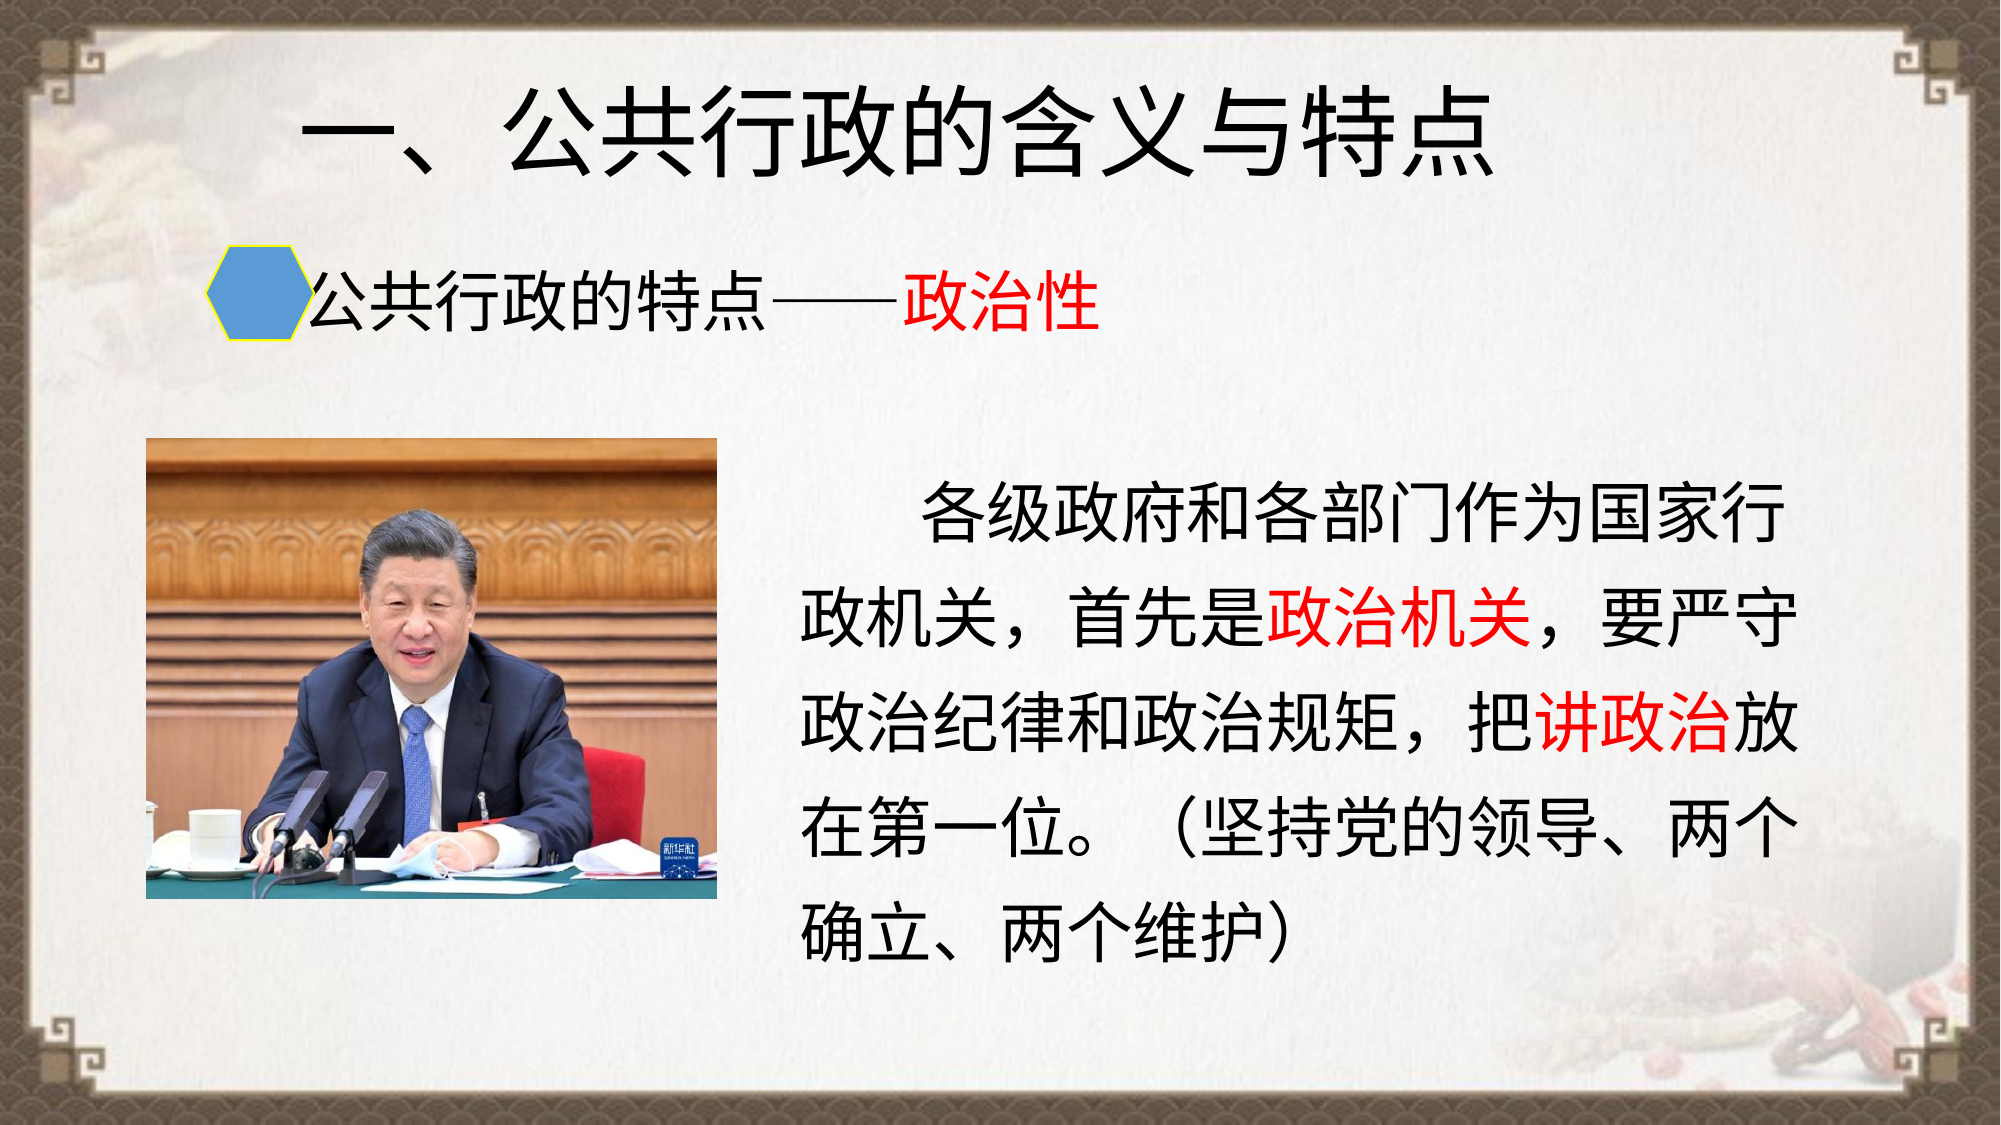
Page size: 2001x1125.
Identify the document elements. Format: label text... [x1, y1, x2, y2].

text_box 一、公共行政的含义与特点 [62, 75, 1736, 264]
text_box 各级政府和各部门作为国家行政机关，首先是政治机关，要严守政治纪律和政治规矩，把讲政治放在第一位。（坚持党的领导、两个确立、两个维护） [784, 438, 1823, 1047]
text_box 公共行政的特点——政治性 [90, 236, 1908, 413]
picture [0, 0, 2001, 1125]
text_box [204, 244, 316, 342]
